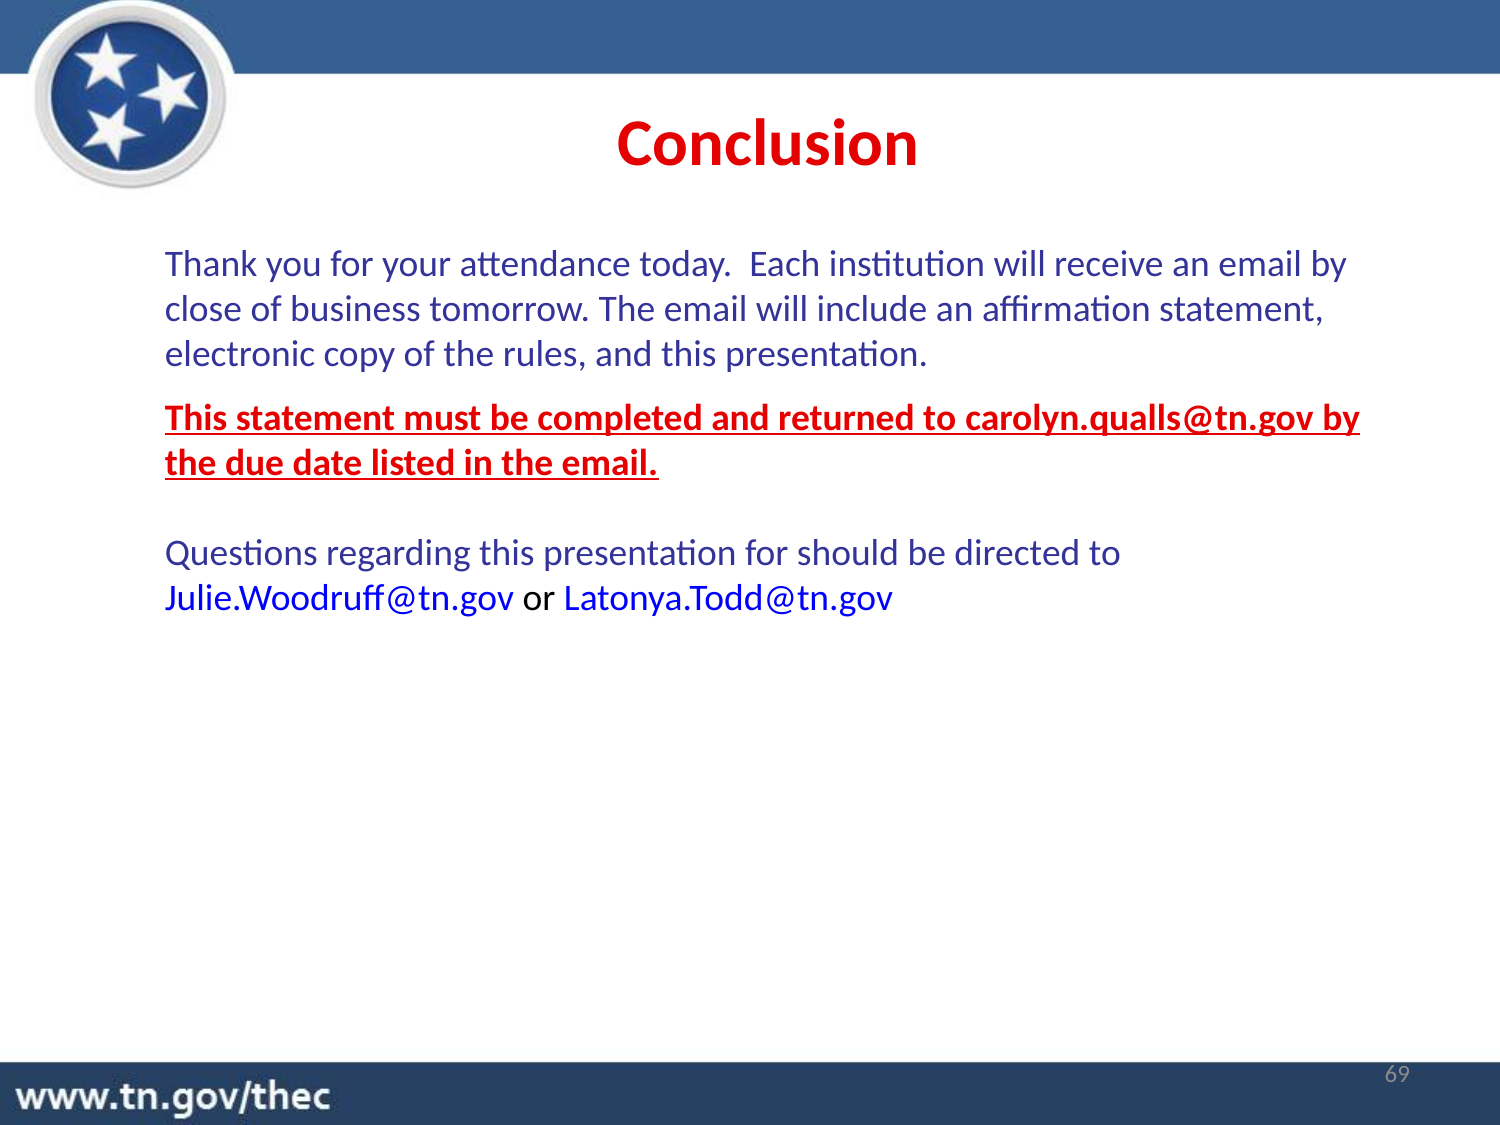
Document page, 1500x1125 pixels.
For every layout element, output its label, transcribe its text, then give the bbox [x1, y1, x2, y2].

text_box Thank you for your attendance today. Each institution will receive an email by close of business tomorrow. The email will include an affirmation statement, electronic copy of the rules, and this presentation. This statement must be completed and returned to carolyn.qualls@tn.gov by the due date listed in the email. Questions regarding this presentation for should be directed to Julie.Woodruff@tn.gov or Latonya.Todd@tn.gov [149, 206, 1413, 625]
text_box [112, 49, 1313, 91]
slide_number 69 [1074, 1042, 1425, 1103]
picture [0, 0, 1500, 1125]
text_box Conclusion [112, 91, 1425, 187]
